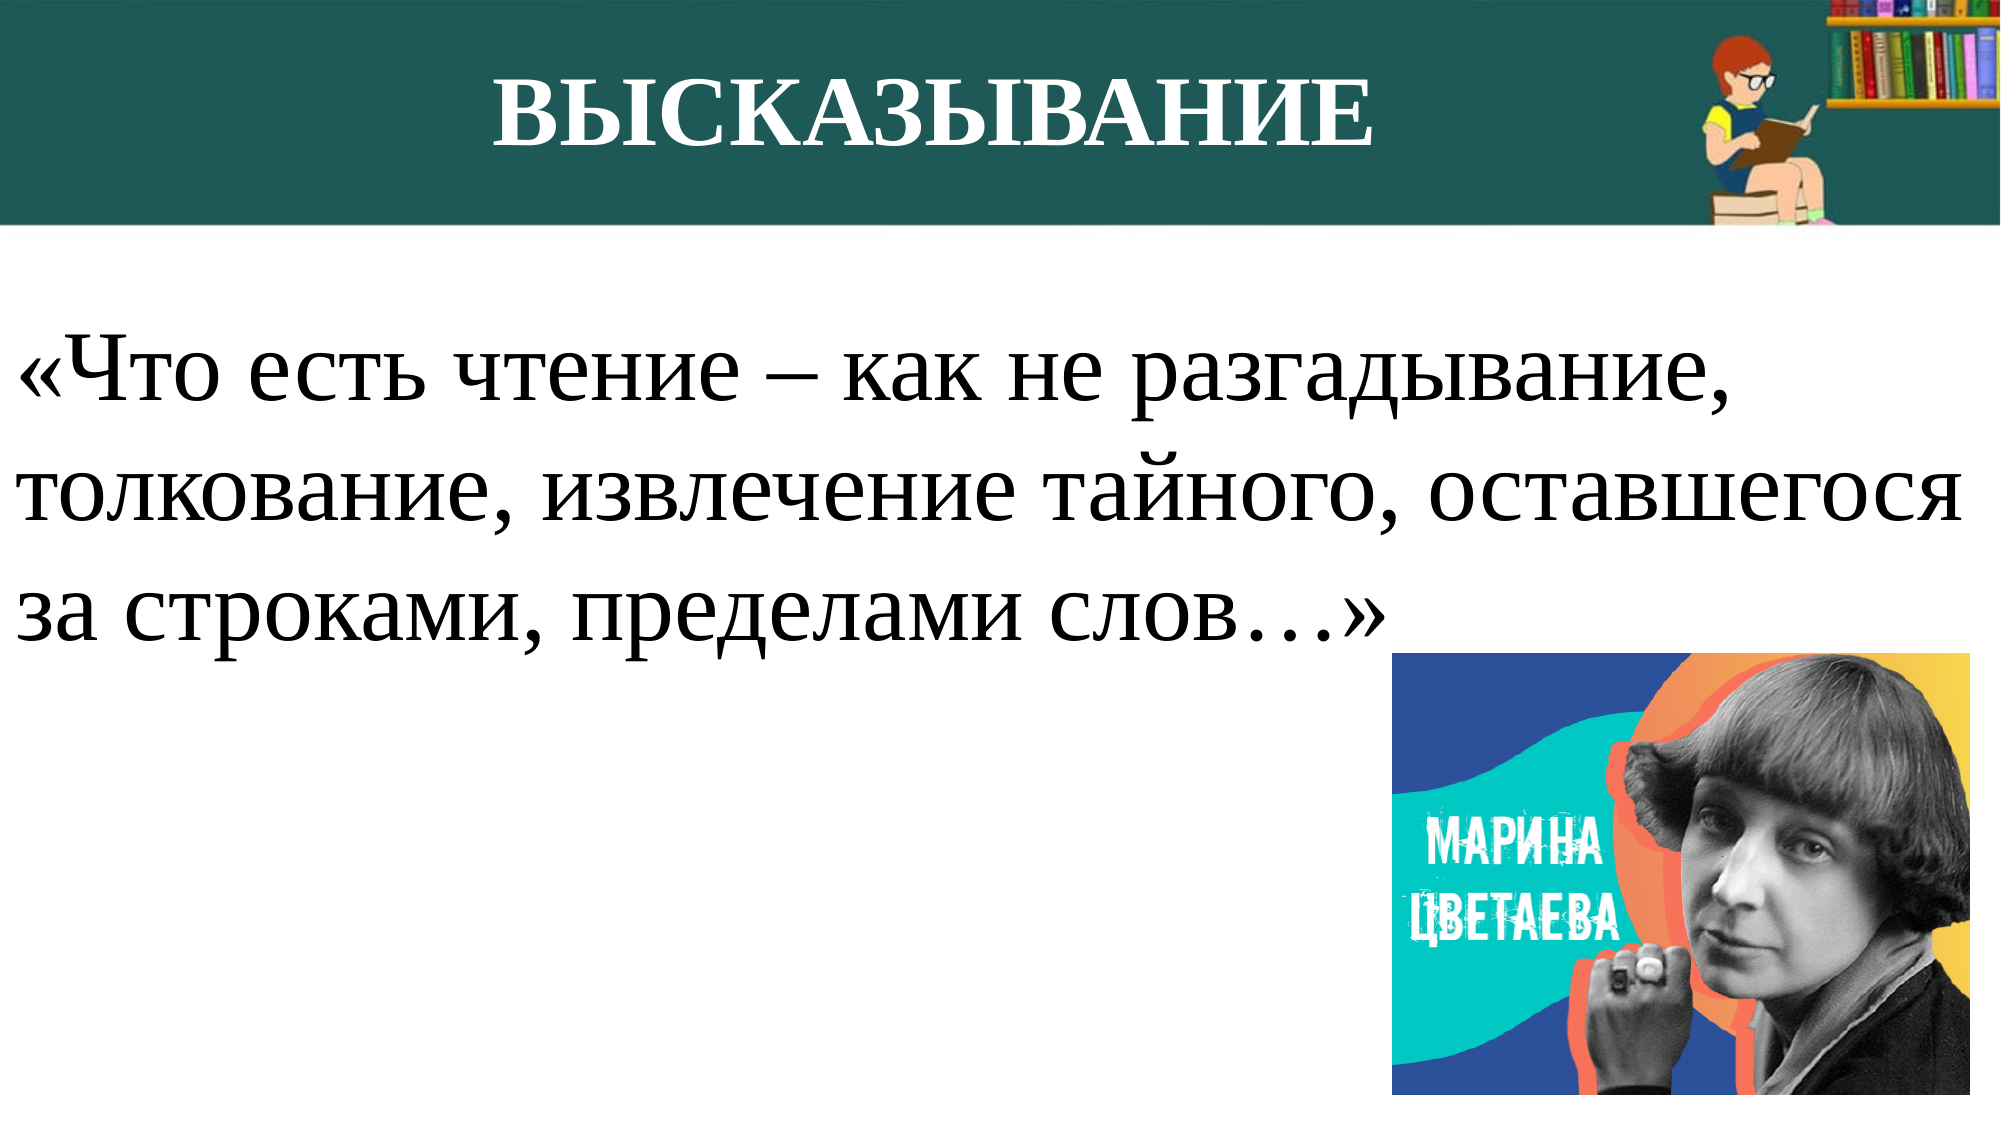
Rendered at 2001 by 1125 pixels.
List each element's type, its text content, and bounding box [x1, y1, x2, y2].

picture [0, 0, 2001, 1125]
text_box ВЫСКАЗЫВАНИЕ [0, 38, 1872, 173]
text_box «Что есть чтение – как не разгадывание, толкование, извлечение тайного, оставшегося за строками, пределами слов…» [0, 293, 2000, 788]
